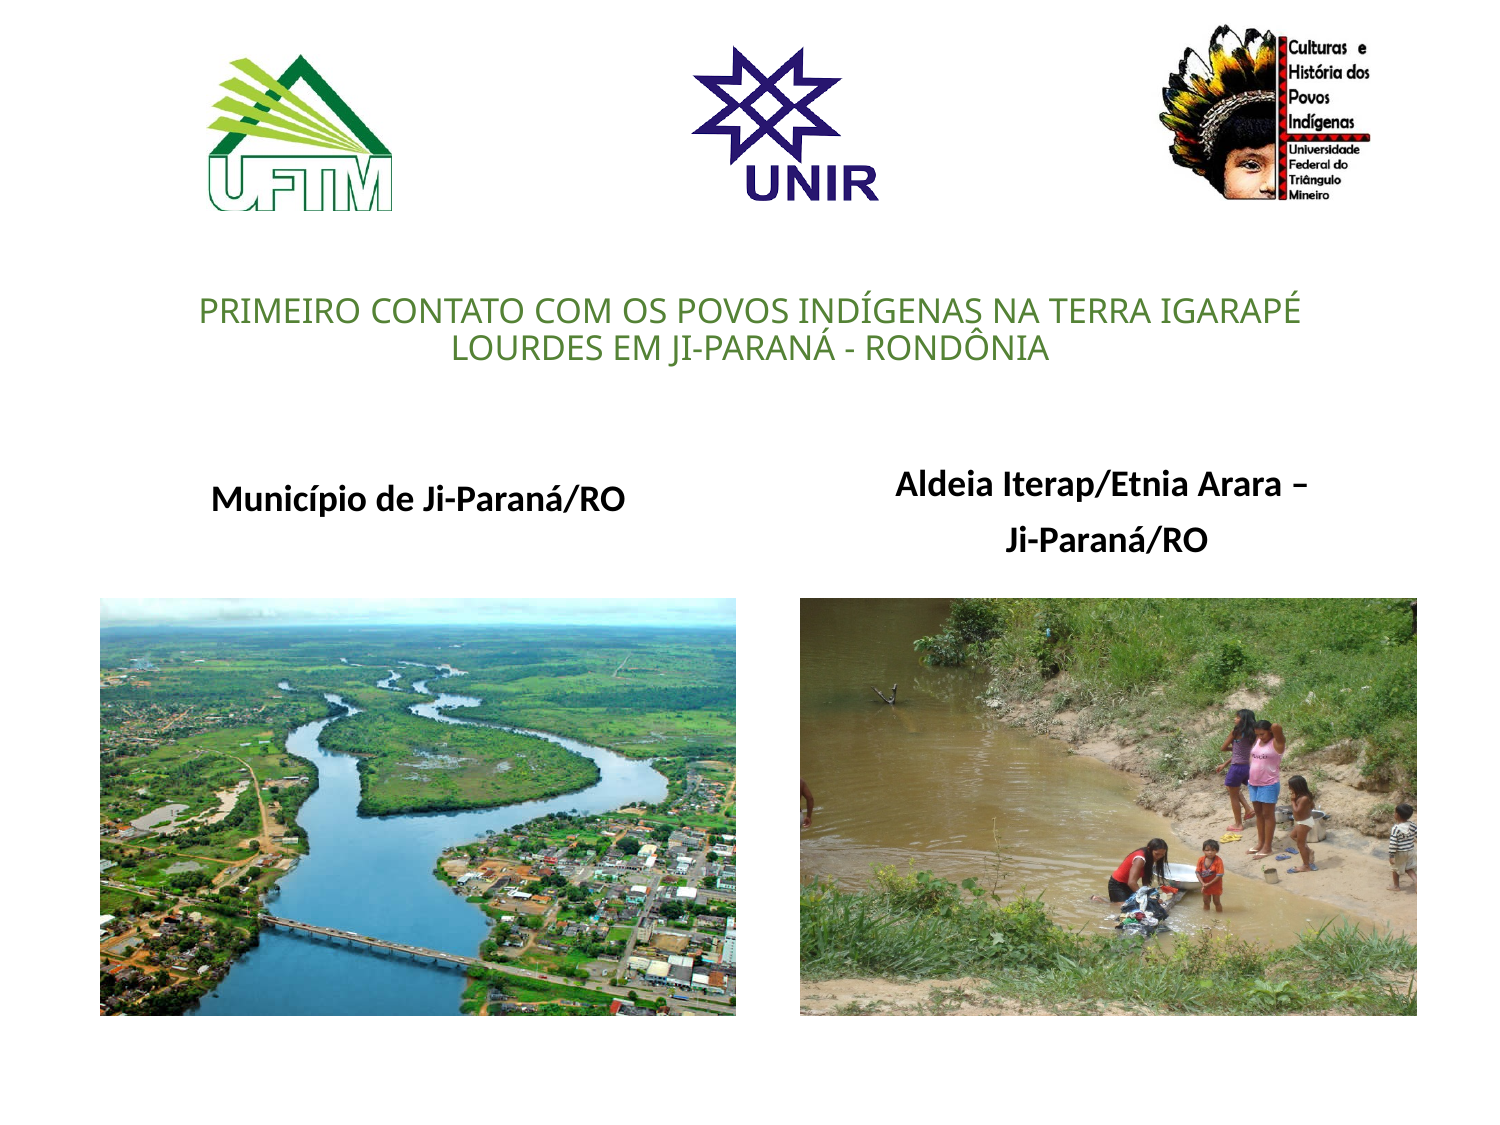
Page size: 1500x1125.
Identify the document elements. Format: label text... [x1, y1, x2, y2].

picture [1150, 22, 1371, 201]
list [100, 598, 736, 1016]
list Aldeia Iterap/Etnia Arara – Ji-Paraná/RO [779, 432, 1436, 568]
picture [691, 45, 879, 201]
picture [206, 54, 392, 211]
list Município de Ji-Paraná/RO [100, 432, 736, 528]
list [800, 598, 1417, 1016]
title PRIMEIRO CONTATO COM OS POVOS INDÍGENAS NA TERRA IGARAPÉ LOURDES EM JI-PARANÁ - RONDÔNIA [103, 240, 1398, 423]
